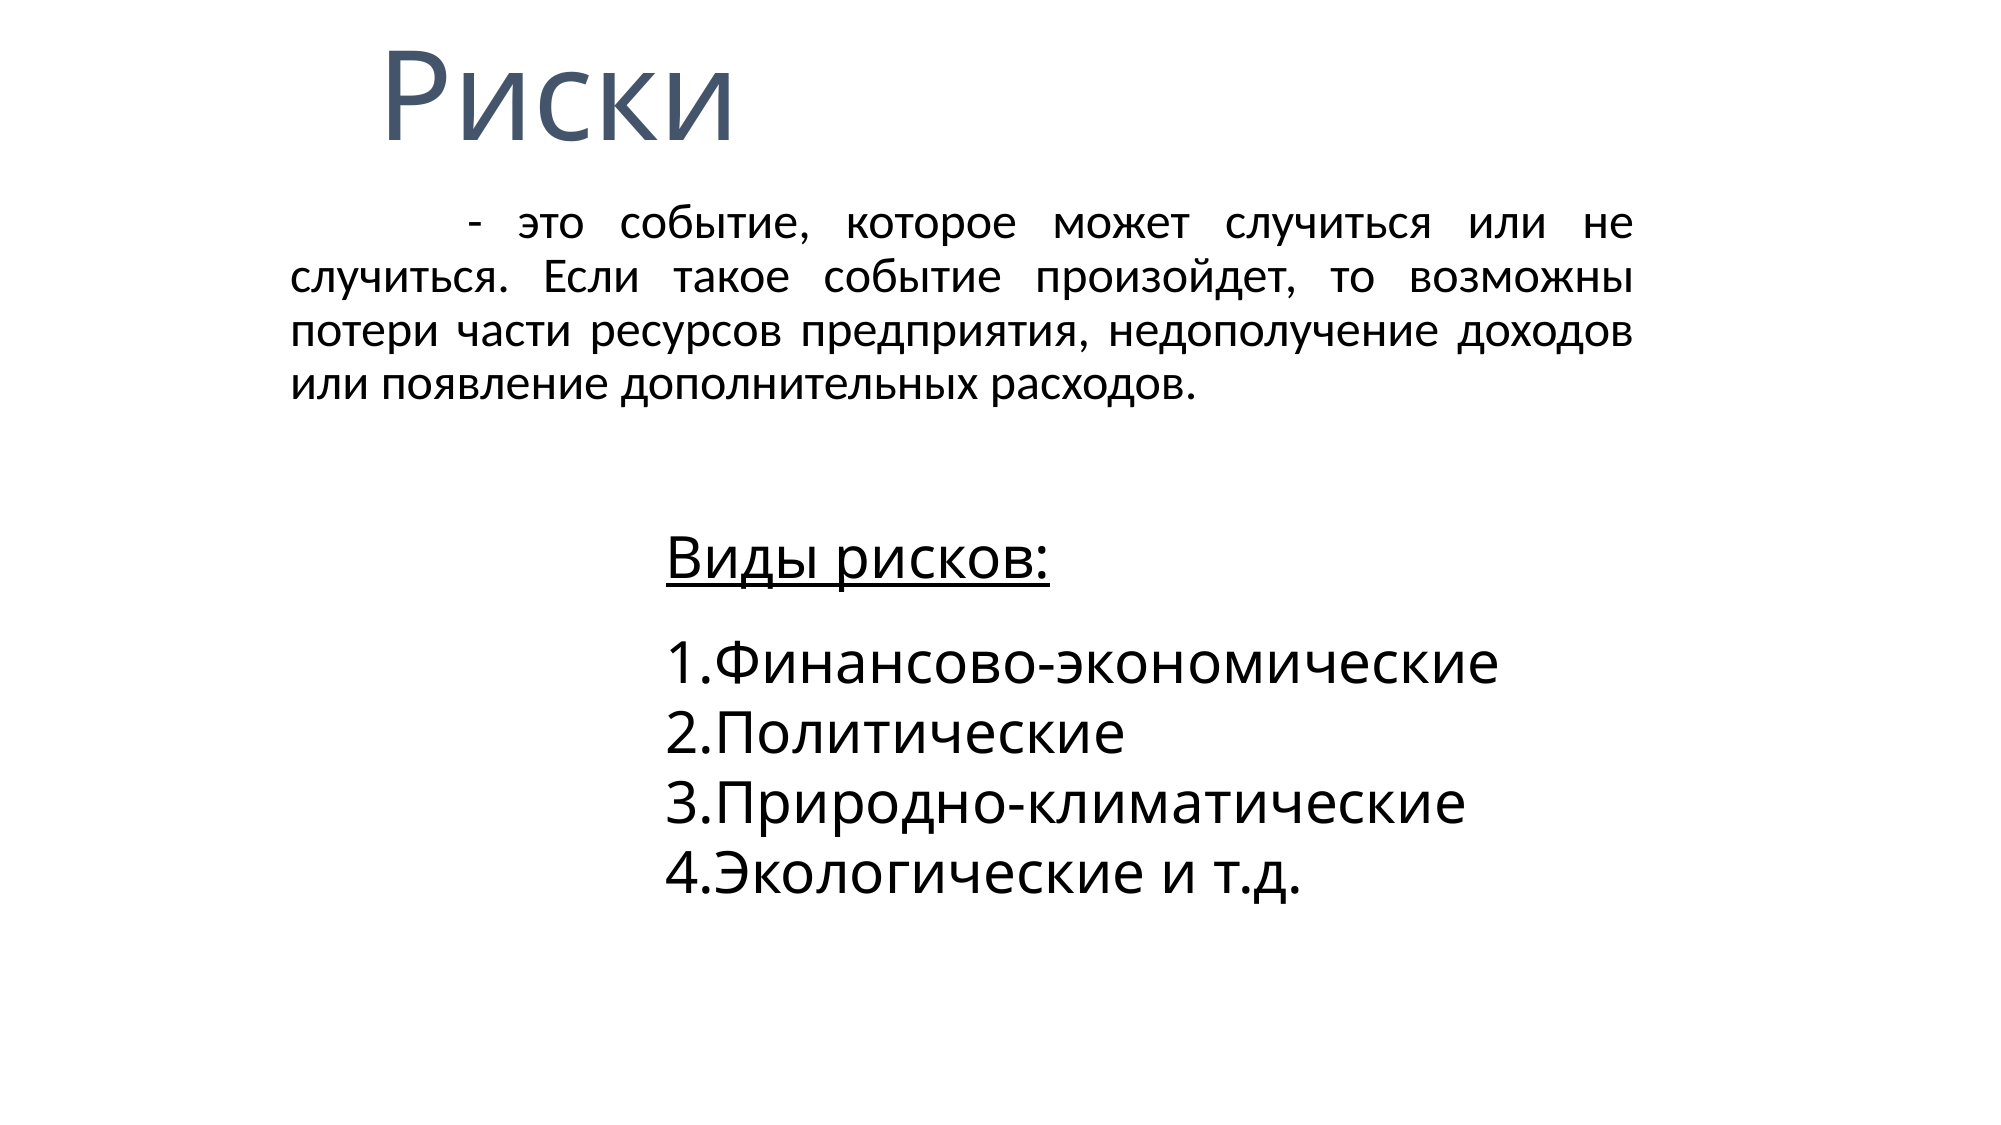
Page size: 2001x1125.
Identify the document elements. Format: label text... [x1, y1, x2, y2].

list - это событие, которое может случиться или не случиться. Если такое событие произойдет, то возможны потери части ресурсов предприятия, недополучение доходов или появление дополнительных расходов. [275, 187, 1650, 475]
text_box Виды рисков: Финансово-экономические Политические Природно-климатические Экологические и т.д. [562, 512, 1525, 913]
title Риски [362, 24, 1490, 175]
